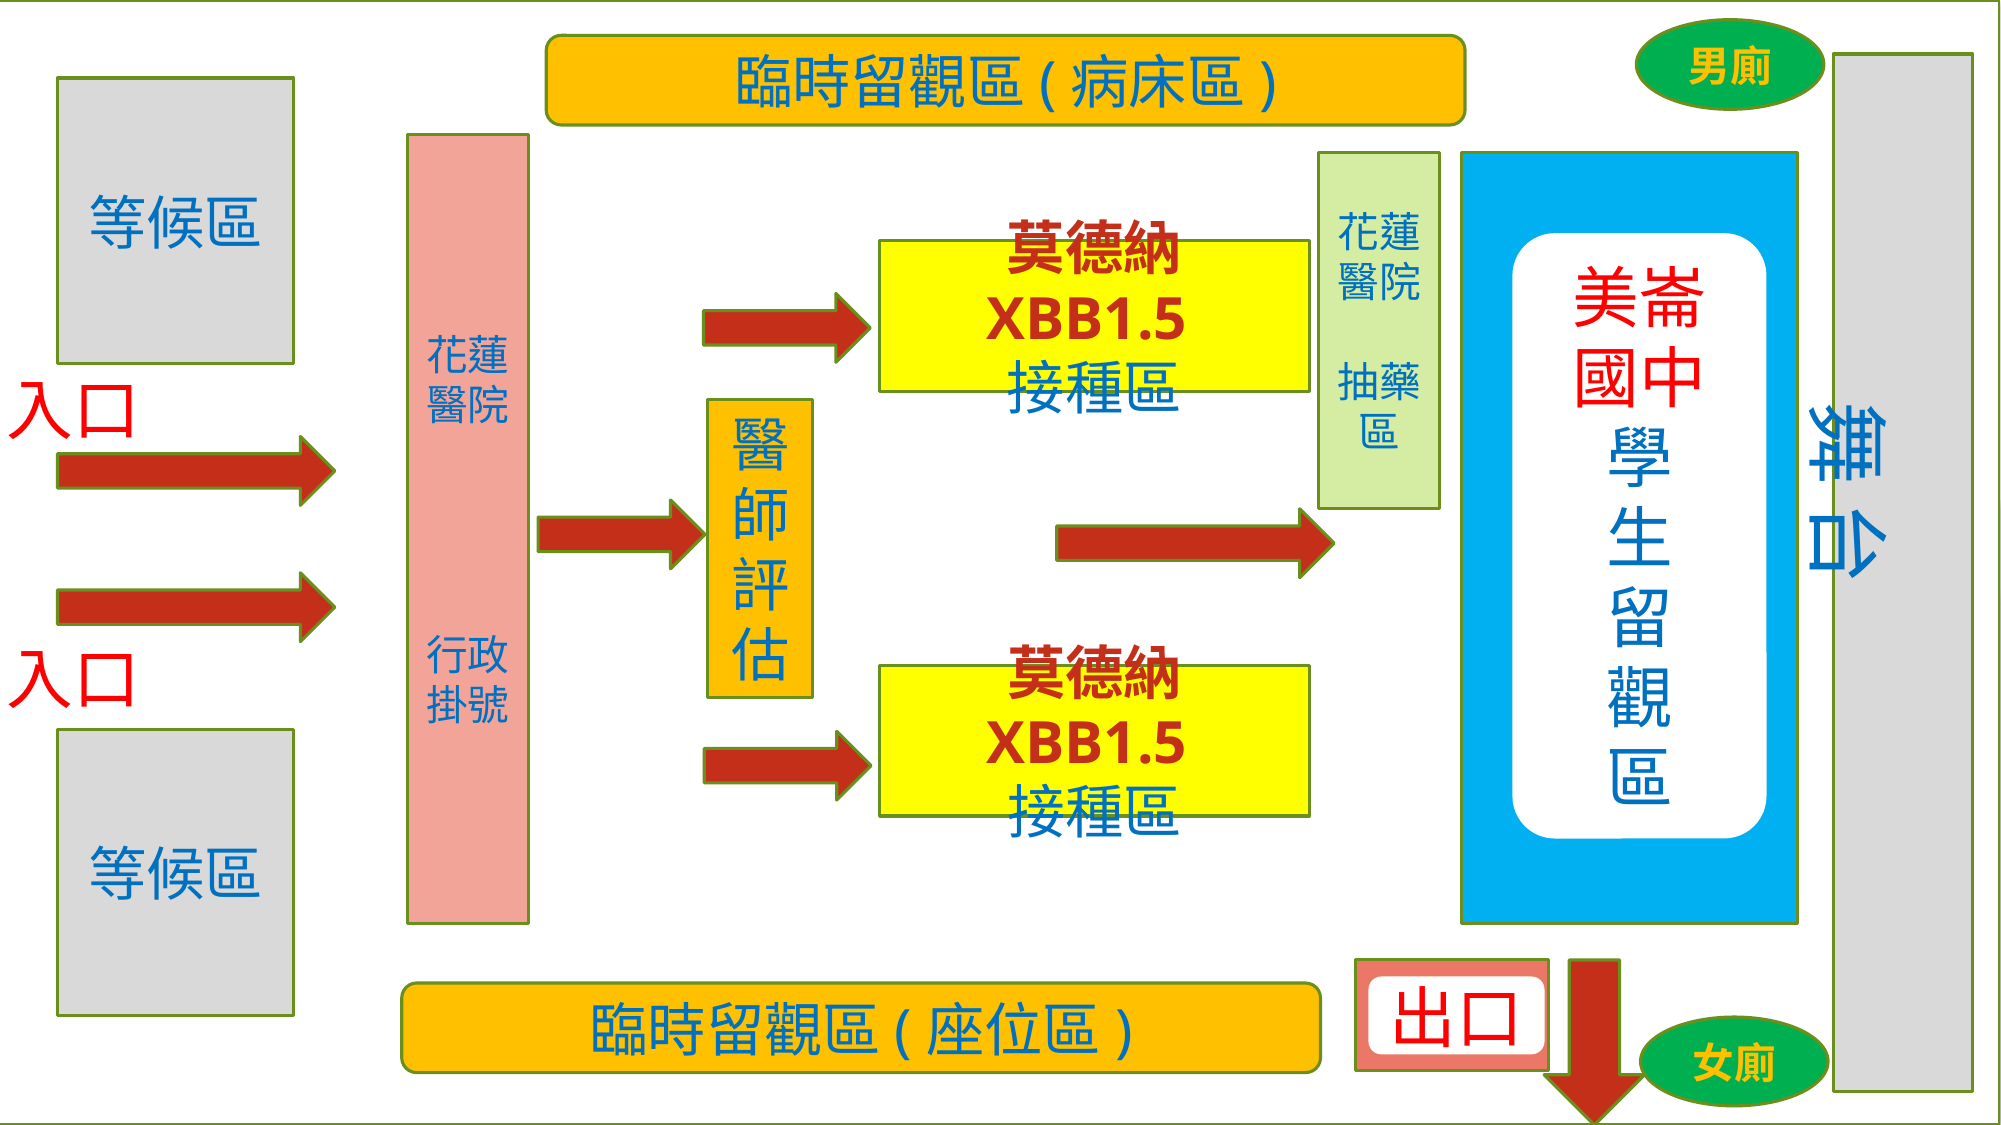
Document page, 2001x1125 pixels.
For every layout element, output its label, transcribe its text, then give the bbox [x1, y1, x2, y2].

text_box [701, 292, 872, 364]
text_box 女廁 [1638, 1015, 1830, 1108]
text_box 美崙國中 學 生 留 觀 區 [1510, 231, 1769, 841]
text_box [1055, 507, 1336, 580]
text_box 出口 [1366, 974, 1547, 1056]
text_box 醫師評估 [706, 398, 814, 699]
text_box 等候區 [56, 76, 295, 365]
text_box [0, 0, 2000, 1125]
text_box 男廁 [1634, 18, 1826, 111]
text_box 莫德納 XBB1.5 接種區 [878, 664, 1311, 818]
text_box 等候區 [56, 728, 295, 1017]
text_box 舞台 [1832, 52, 1974, 1093]
text_box 入口 [0, 635, 163, 717]
text_box 臨時留觀區(座位區) [400, 981, 1323, 1075]
text_box 花蓮醫院 行政 掛號 [406, 133, 530, 925]
text_box 入口 [0, 367, 163, 449]
text_box [1542, 958, 1647, 1125]
text_box [55, 571, 336, 644]
text_box [55, 435, 336, 507]
text_box [536, 498, 706, 571]
text_box 臨時留觀區(病床區) [544, 33, 1467, 127]
text_box 莫德納 XBB1.5 接種區 [878, 239, 1311, 393]
text_box 花蓮醫院 抽藥區 [1317, 151, 1441, 510]
text_box [1460, 151, 1799, 925]
text_box [1354, 958, 1550, 1072]
text_box [702, 729, 873, 802]
